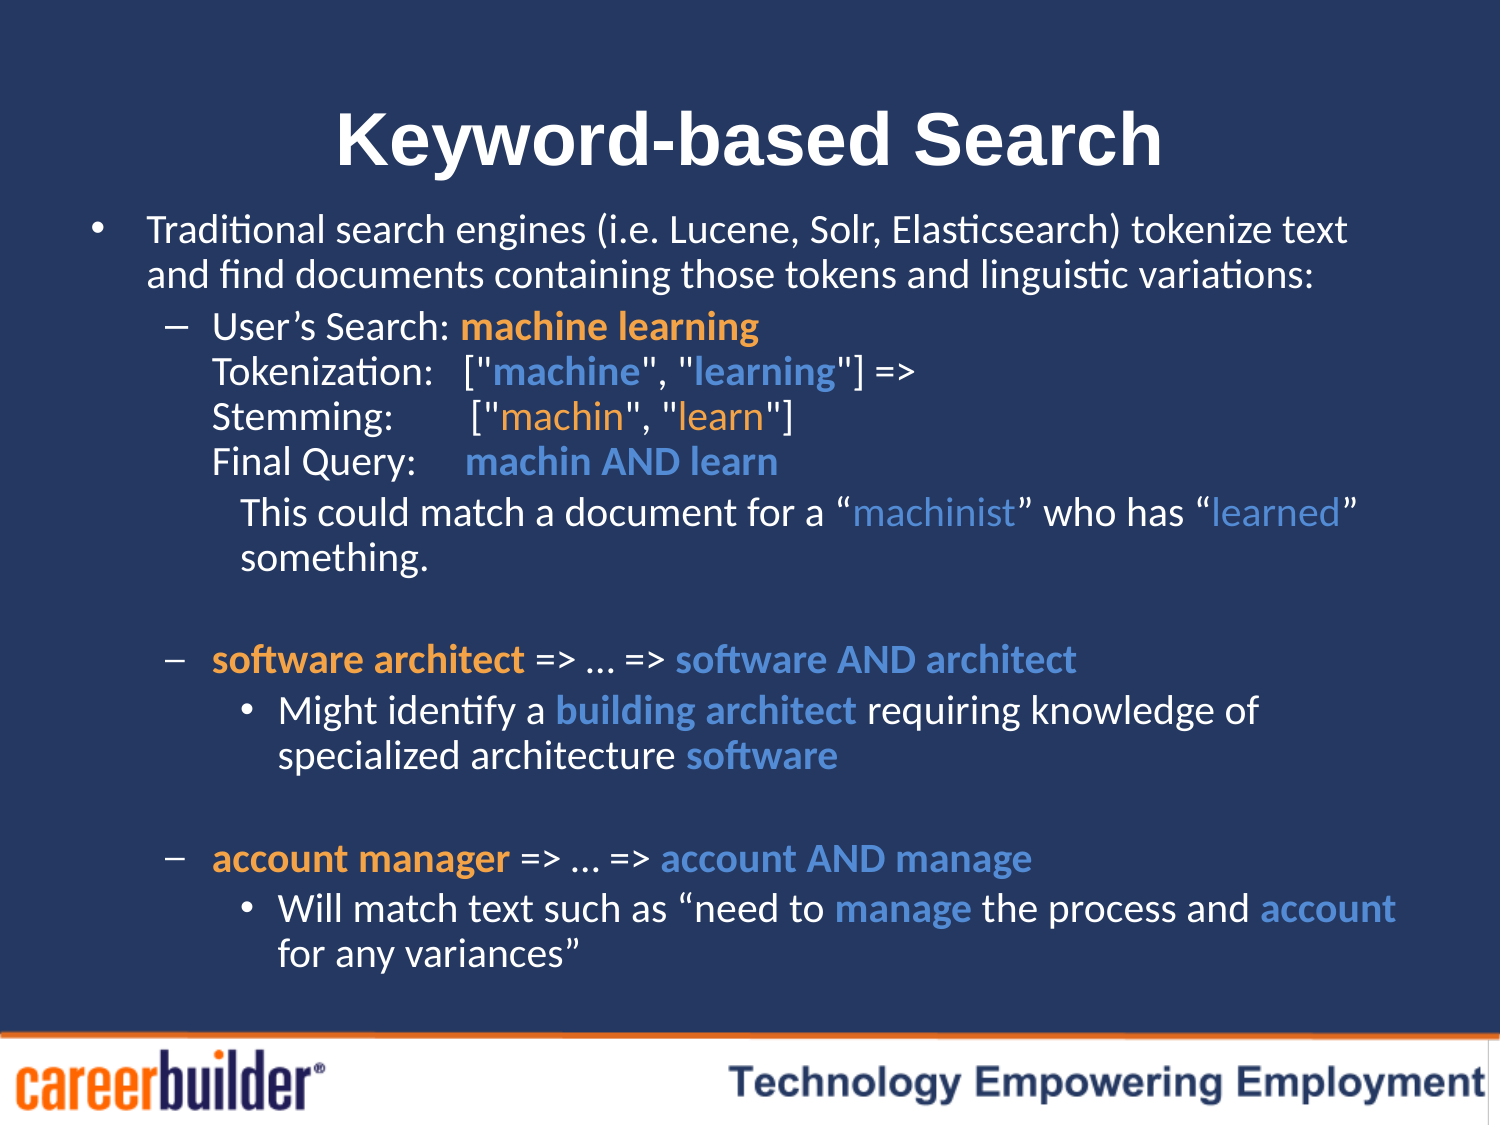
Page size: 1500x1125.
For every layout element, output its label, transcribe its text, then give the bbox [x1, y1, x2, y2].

title Keyword-based Search [103, 32, 1397, 200]
picture [0, 0, 1500, 1125]
list Traditional search engines (i.e. Lucene, Solr, Elasticsearch) tokenize text and find documents containing those tokens and linguistic variations: User’s Search: machine learning Tokenization: ["machine", "learning"] => Stemming: ["machin", "learn"] Final Query: machin AND learn This could match a document for a “machinist” who has “learned” something. software architect => … => software AND architect Might identify a building architect requiring knowledge of specialized architecture software account manager => … => account AND manage Will match text such as “need to manage the process and account for any variances” [75, 200, 1425, 1012]
